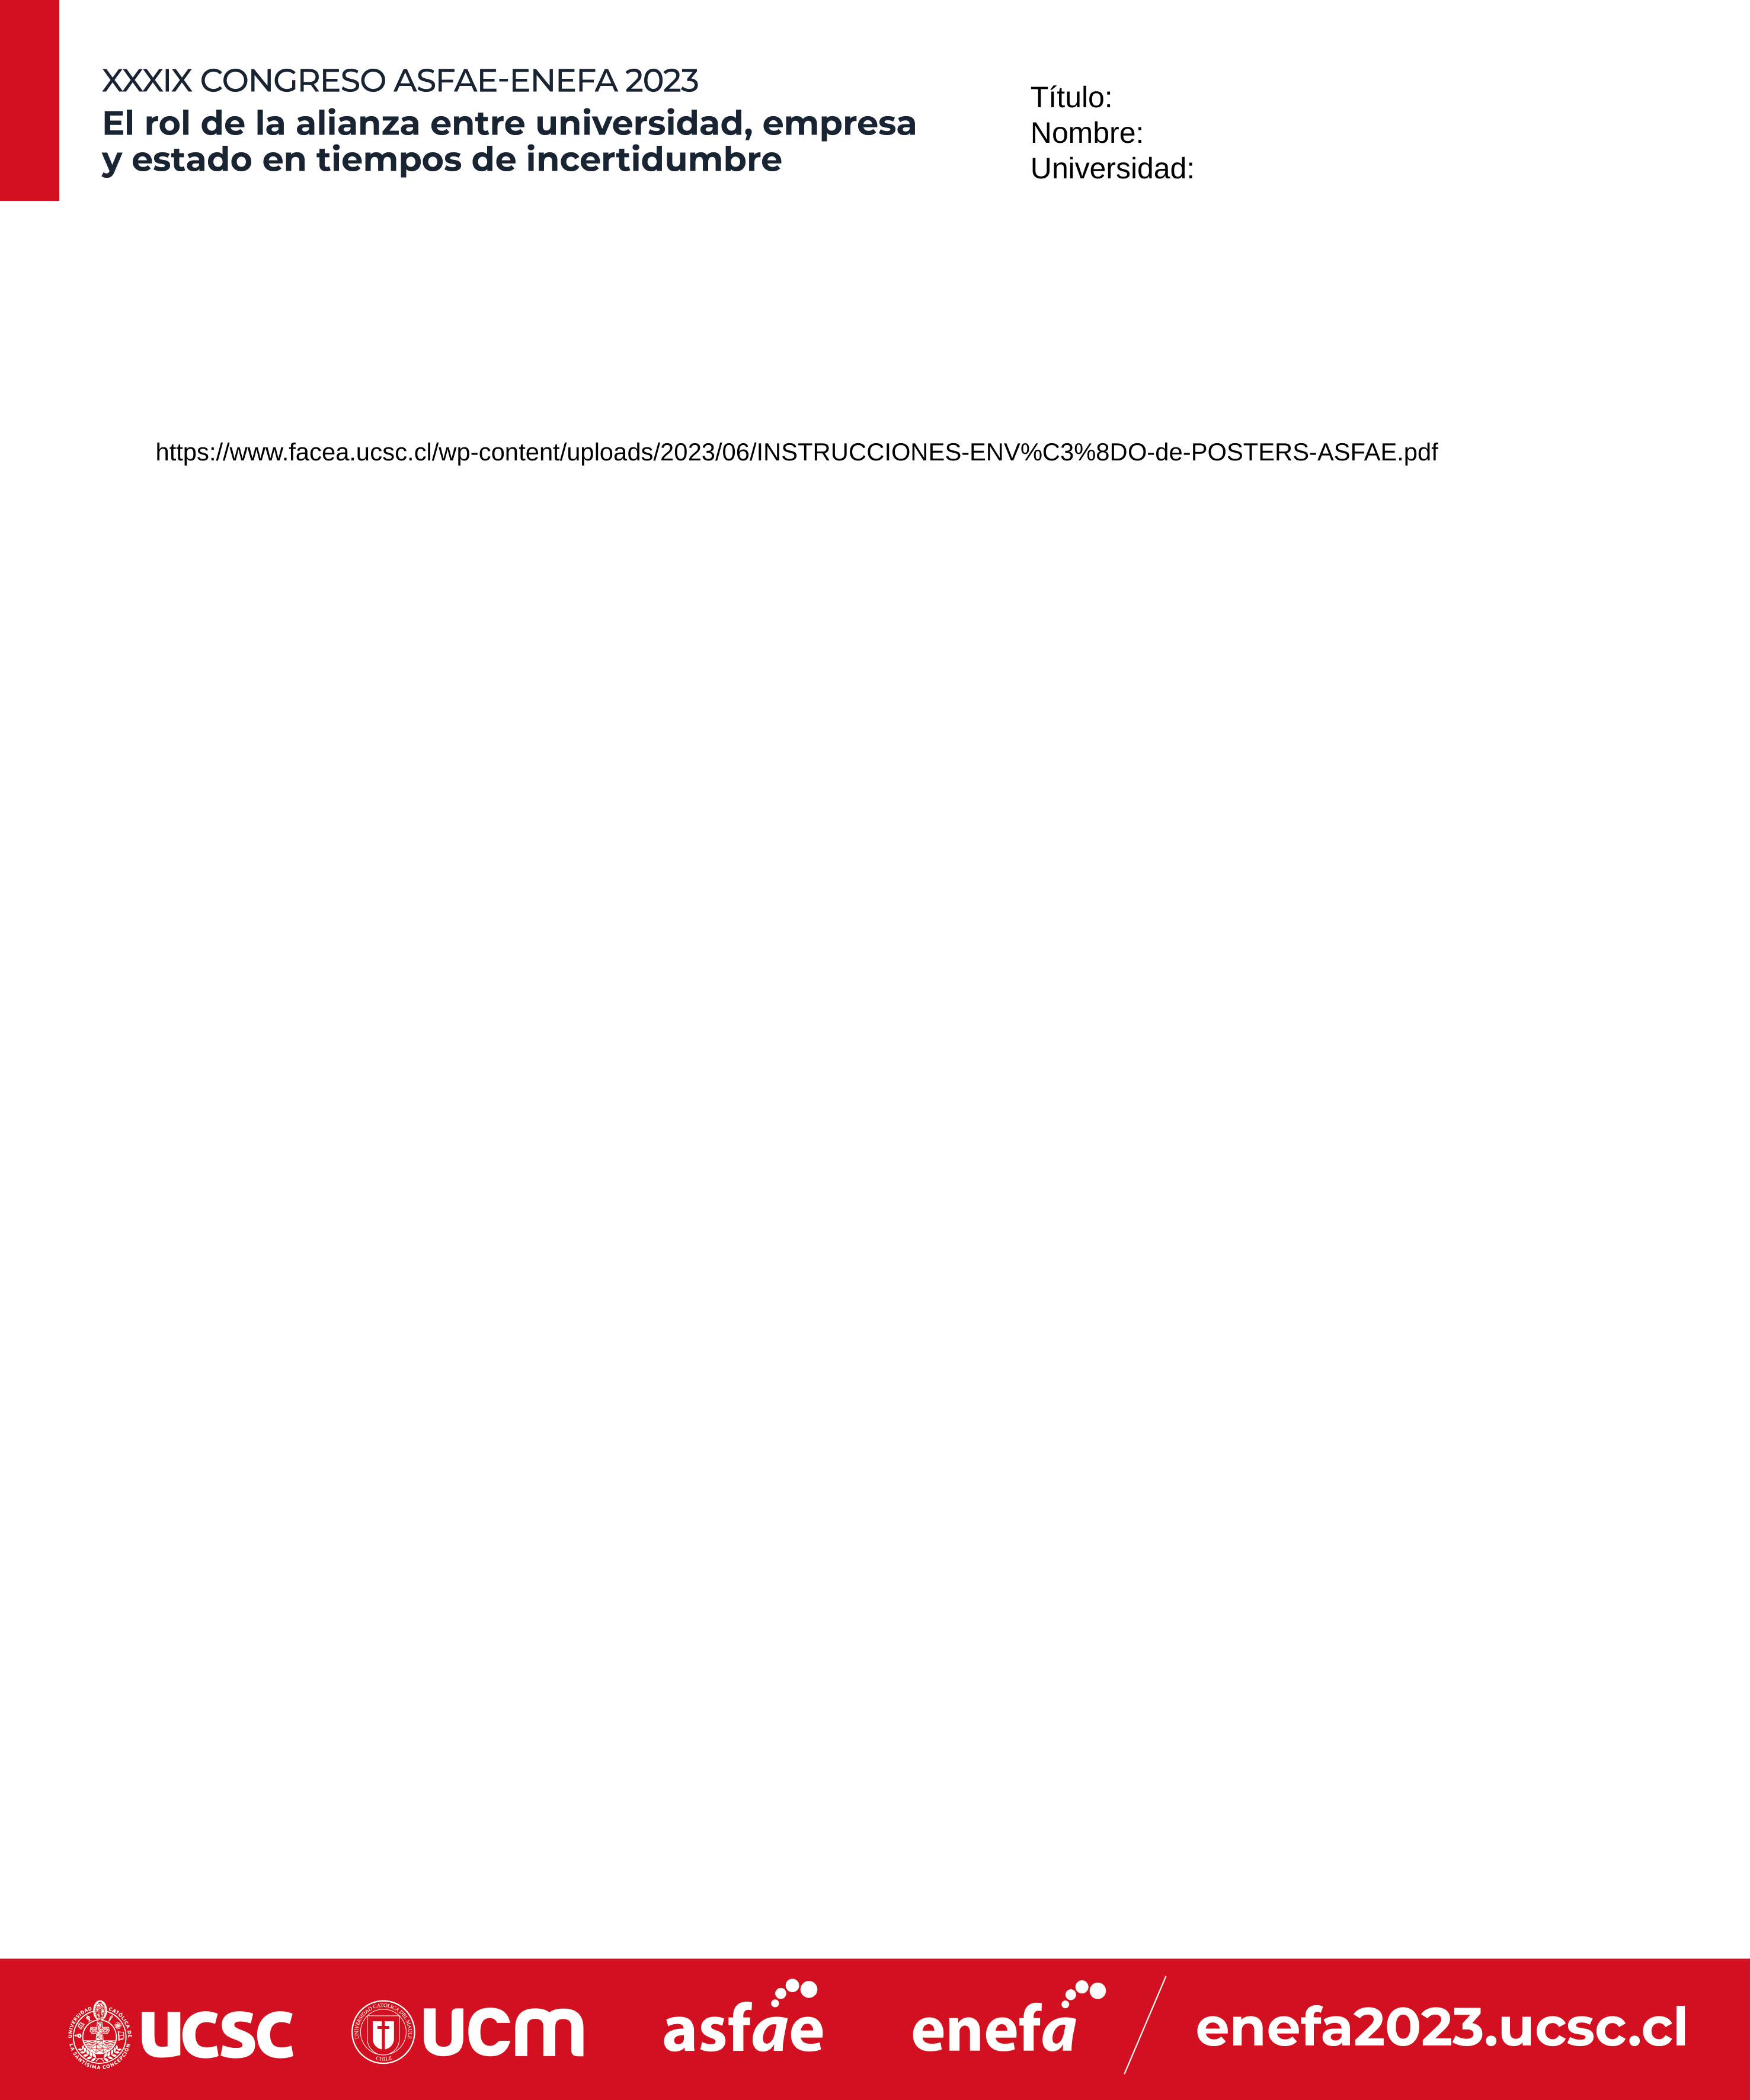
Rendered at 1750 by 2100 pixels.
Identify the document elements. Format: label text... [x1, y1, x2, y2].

text_box https://www.facea.ucsc.cl/wp-content/uploads/2023/06/INSTRUCCIONES-ENV%C3%8DO-de-POSTERS-ASFAE.pdf [146, 431, 1675, 470]
subtitle Título: Nombre: Universidad: [1021, 73, 1619, 190]
picture [0, 0, 1750, 2100]
